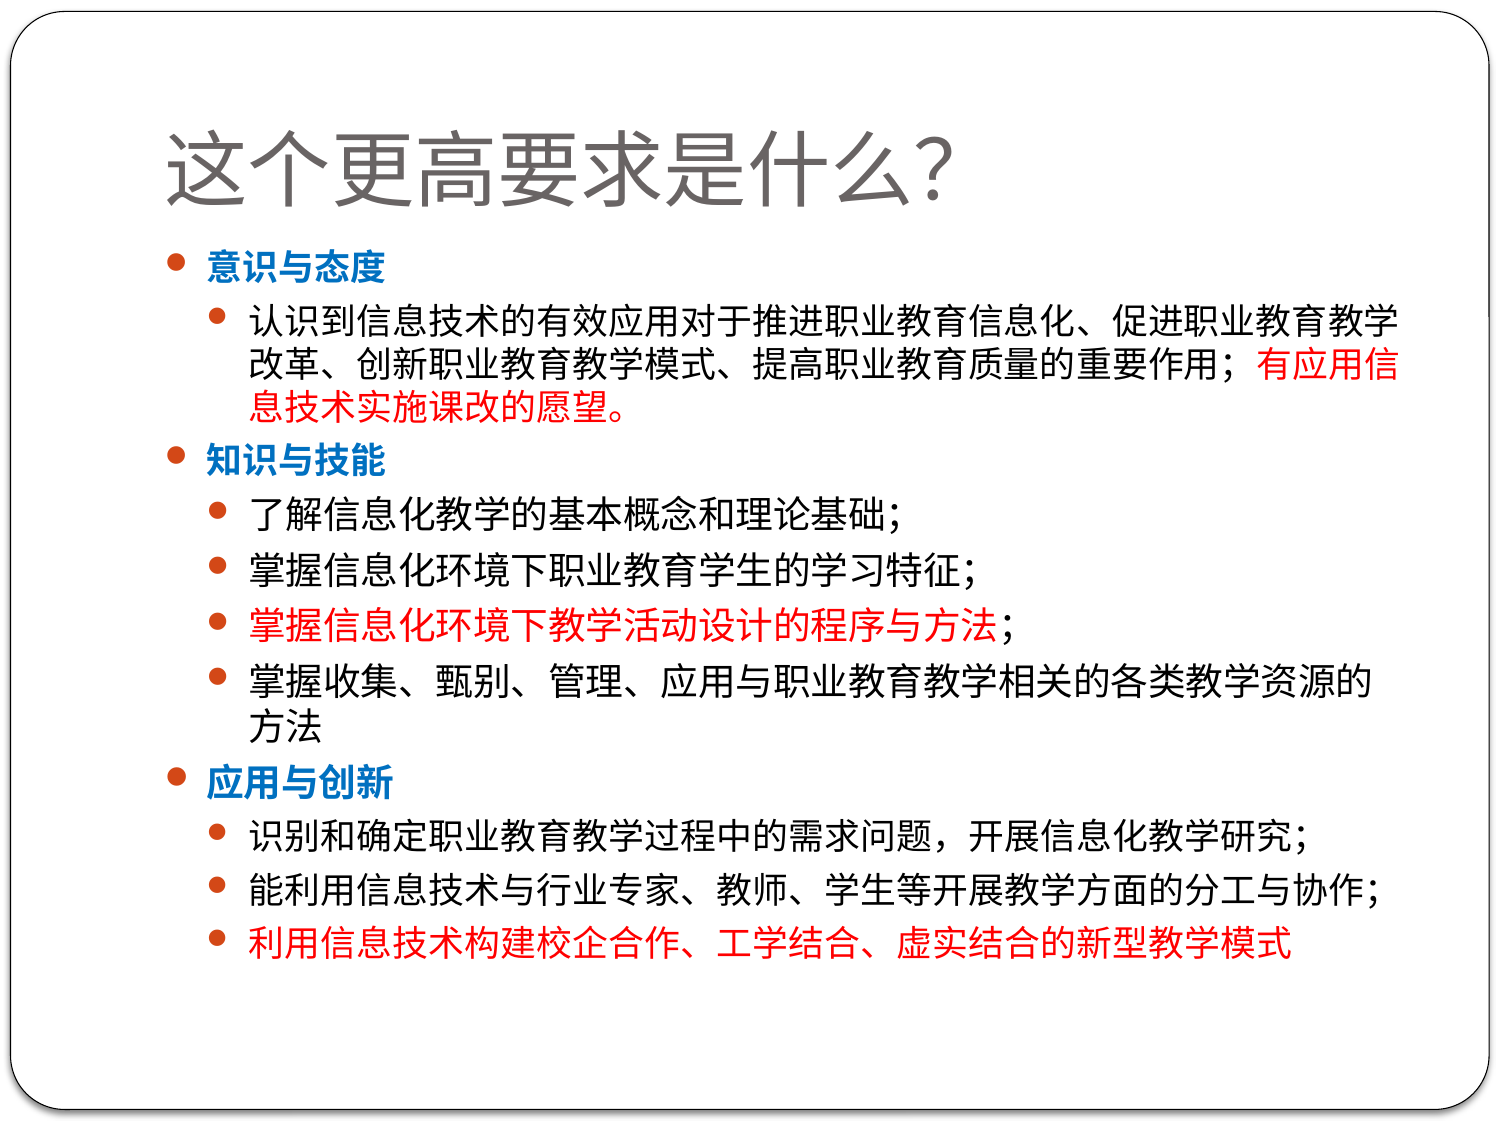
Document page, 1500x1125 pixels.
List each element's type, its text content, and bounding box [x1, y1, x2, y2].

title 这个更高要求是什么？ [150, 45, 1425, 233]
list 意识与态度 认识到信息技术的有效应用对于推进职业教育信息化、促进职业教育教学改革、创新职业教育教学模式、提高职业教育质量的重要作用；有应用信息技术实施课改的愿望。 知识与技能 了解信息化教学的基本概念和理论基础； 掌握信息化环境下职业教育学生的学习特征； 掌握信息化环境下教学活动设计的程序与方法； 掌握收集、甄别、管理、应用与职业教育教学相关的各类教学资源的方法 应用与创新 识别和确定职业教育教学过程中的需求问题，开展信息化教学研究； 能利用信息技术与行业专家、教师、学生等开展教学方面的分工与协作； 利用信息技术构建校企合作、工学结合、虚实结合的新型教学模式 [150, 237, 1425, 988]
